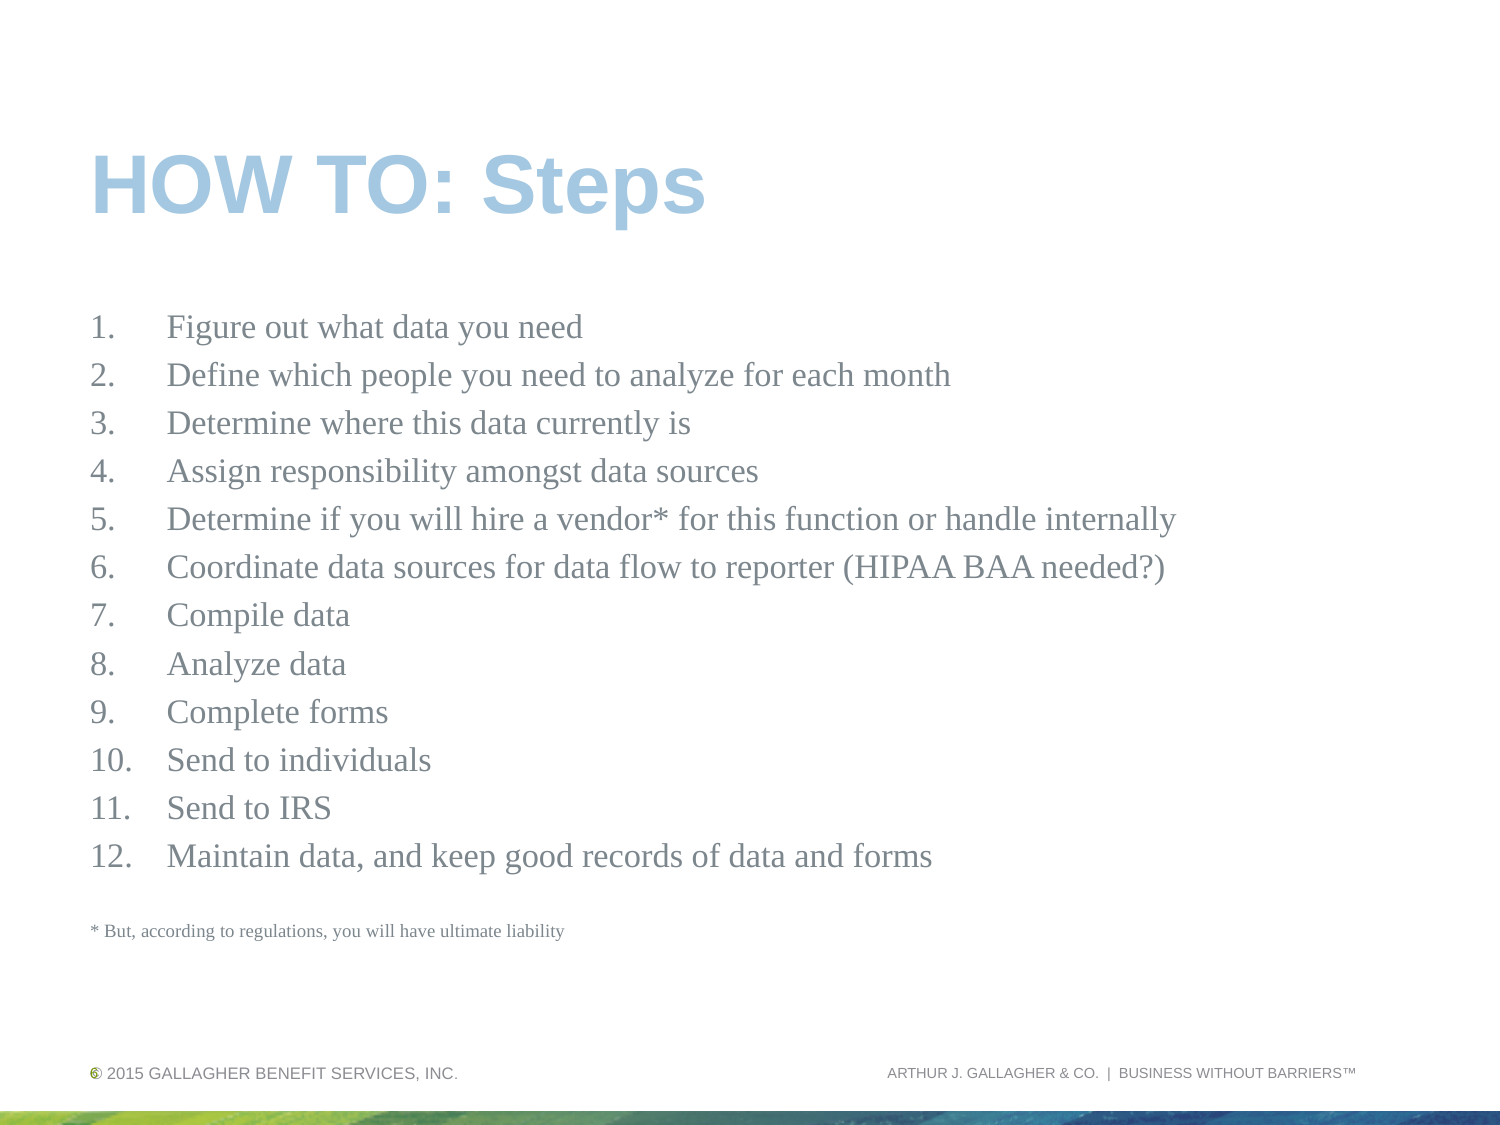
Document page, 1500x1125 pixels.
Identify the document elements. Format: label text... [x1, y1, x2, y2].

title HOW TO: Steps [75, 45, 1425, 238]
slide_number 6 [75, 1042, 756, 1103]
list Figure out what data you need Define which people you need to analyze for each month Determine where this data currently is Assign responsibility amongst data sources Determine if you will hire a vendor* for this function or handle internally Coordinate data sources for data flow to reporter (HIPAA BAA needed?) Compile data Analyze data Complete forms Send to individuals Send to IRS Maintain data, and keep good records of data and forms * But, according to regulations, you will have ultimate liability [75, 296, 1213, 987]
picture [0, 1111, 1500, 1125]
